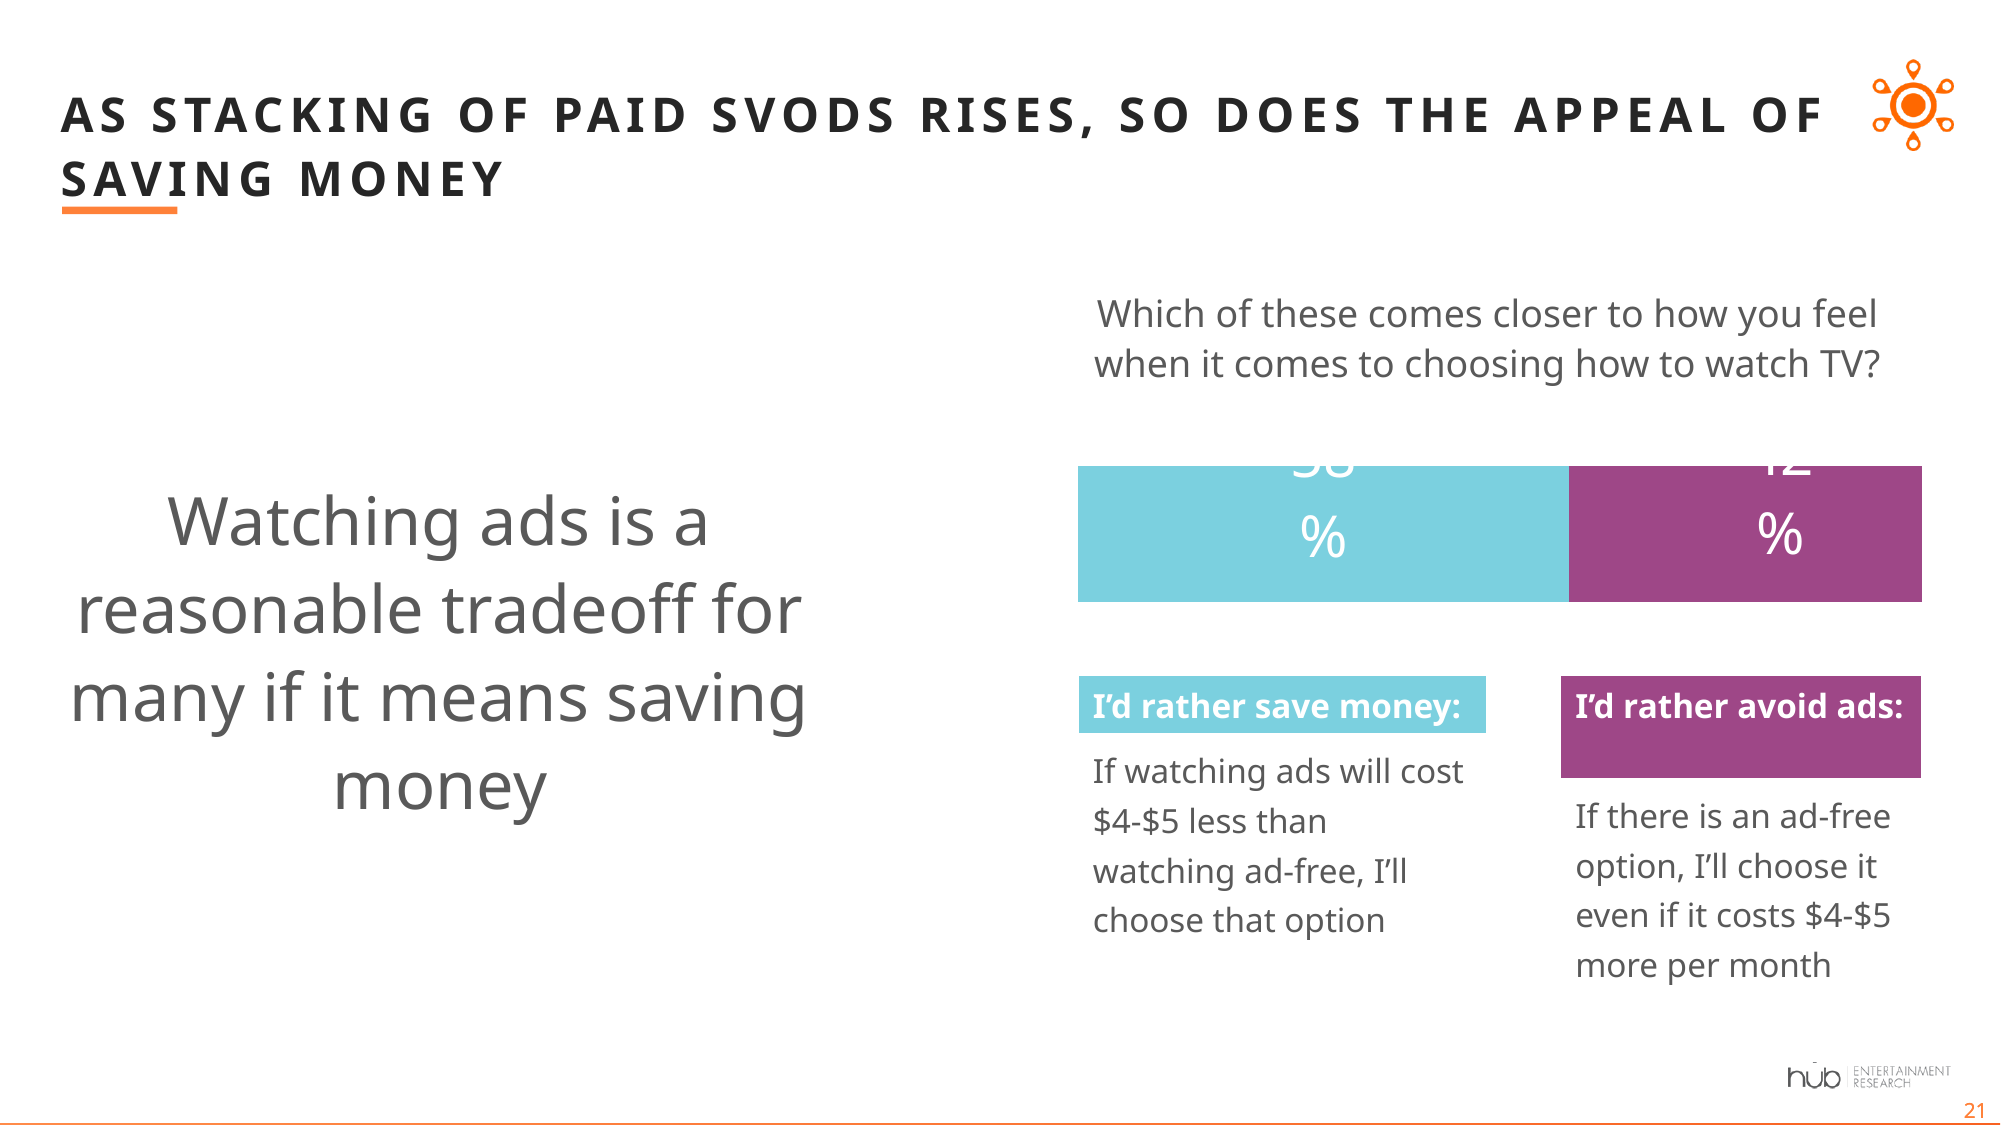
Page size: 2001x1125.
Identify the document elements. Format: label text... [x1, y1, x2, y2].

chart [1077, 413, 1922, 654]
title As stacking of paid SVODS rises, so does the appeal of saving money [45, 77, 1865, 207]
text_box Watching ads is a reasonable tradeoff for many if it means saving money [45, 207, 835, 1088]
picture [1872, 59, 1954, 151]
text_box 21 [1937, 1089, 2000, 1125]
picture [1788, 1062, 1954, 1091]
table_cell If there is an ad-free option, I’ll choose it even if it costs $4-$5 more per month [1561, 784, 1921, 994]
table_cell If watching ads will cost $4-$5 less than watching ad-free, I’ll choose that option [1079, 739, 1486, 949]
table_header I’d rather save money: [1079, 676, 1486, 733]
table_header I’d rather avoid ads: [1561, 676, 1921, 778]
text_box Which of these comes closer to how you feel when it comes to choosing how to watch TV? [1038, 278, 1938, 393]
